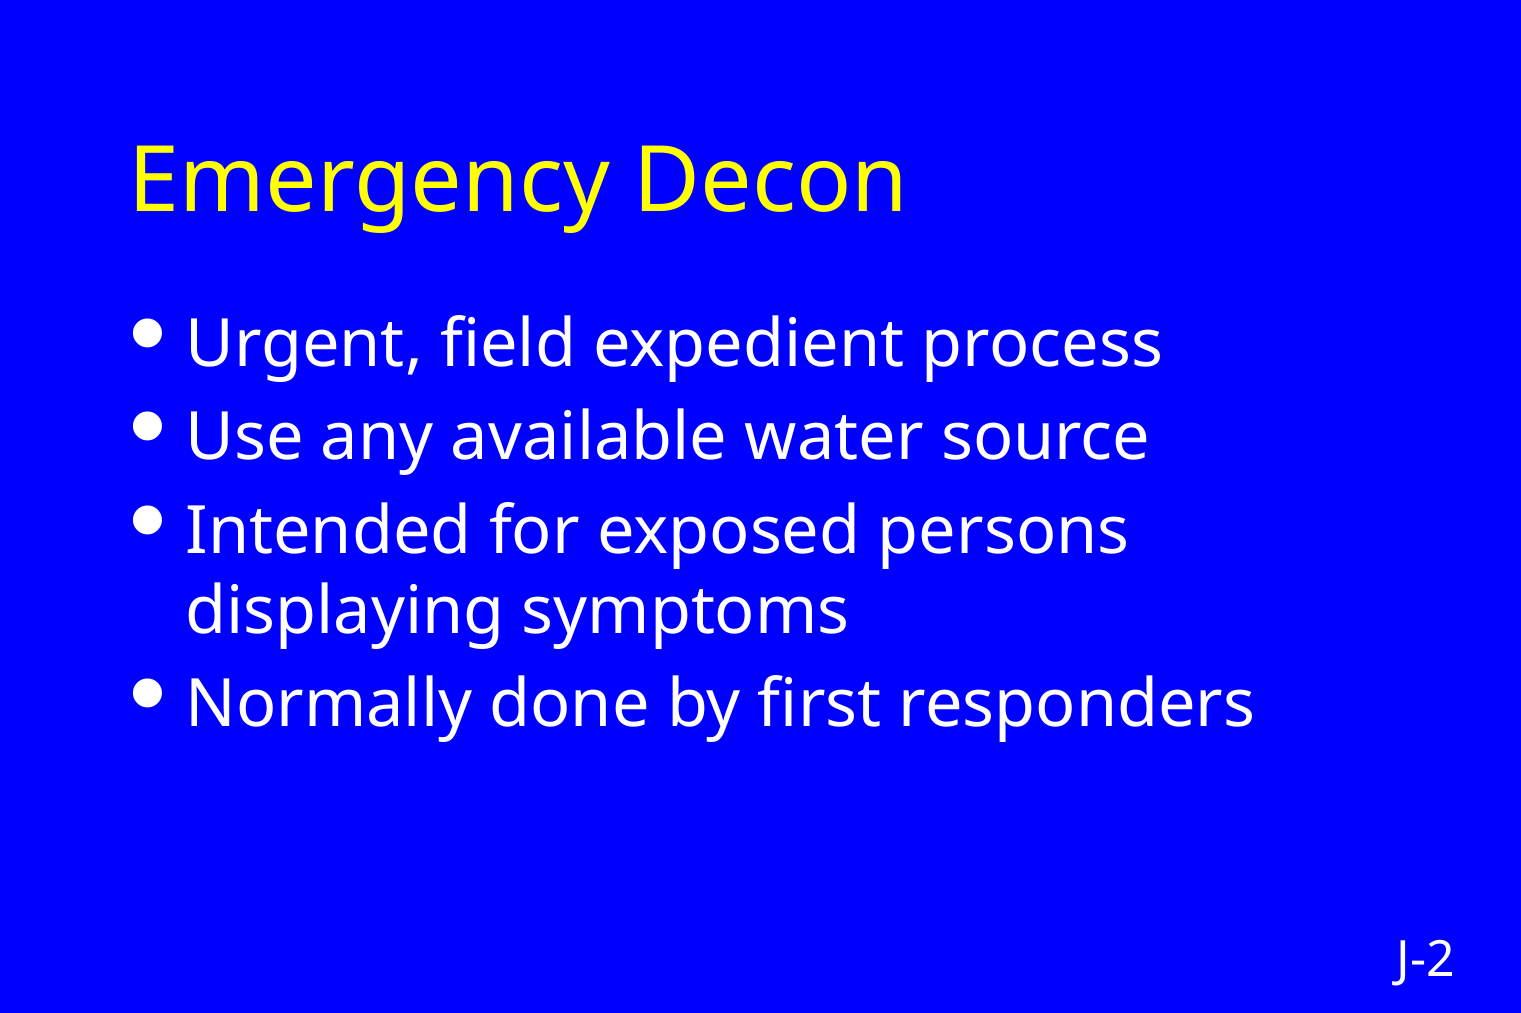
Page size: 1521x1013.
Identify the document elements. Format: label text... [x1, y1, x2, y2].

title Emergency Decon [114, 90, 1407, 259]
text_box J-2 [1358, 918, 1494, 994]
list Urgent, field expedient process Use any available water source Intended for exposed persons displaying symptoms Normally done by first responders [114, 292, 1407, 900]
